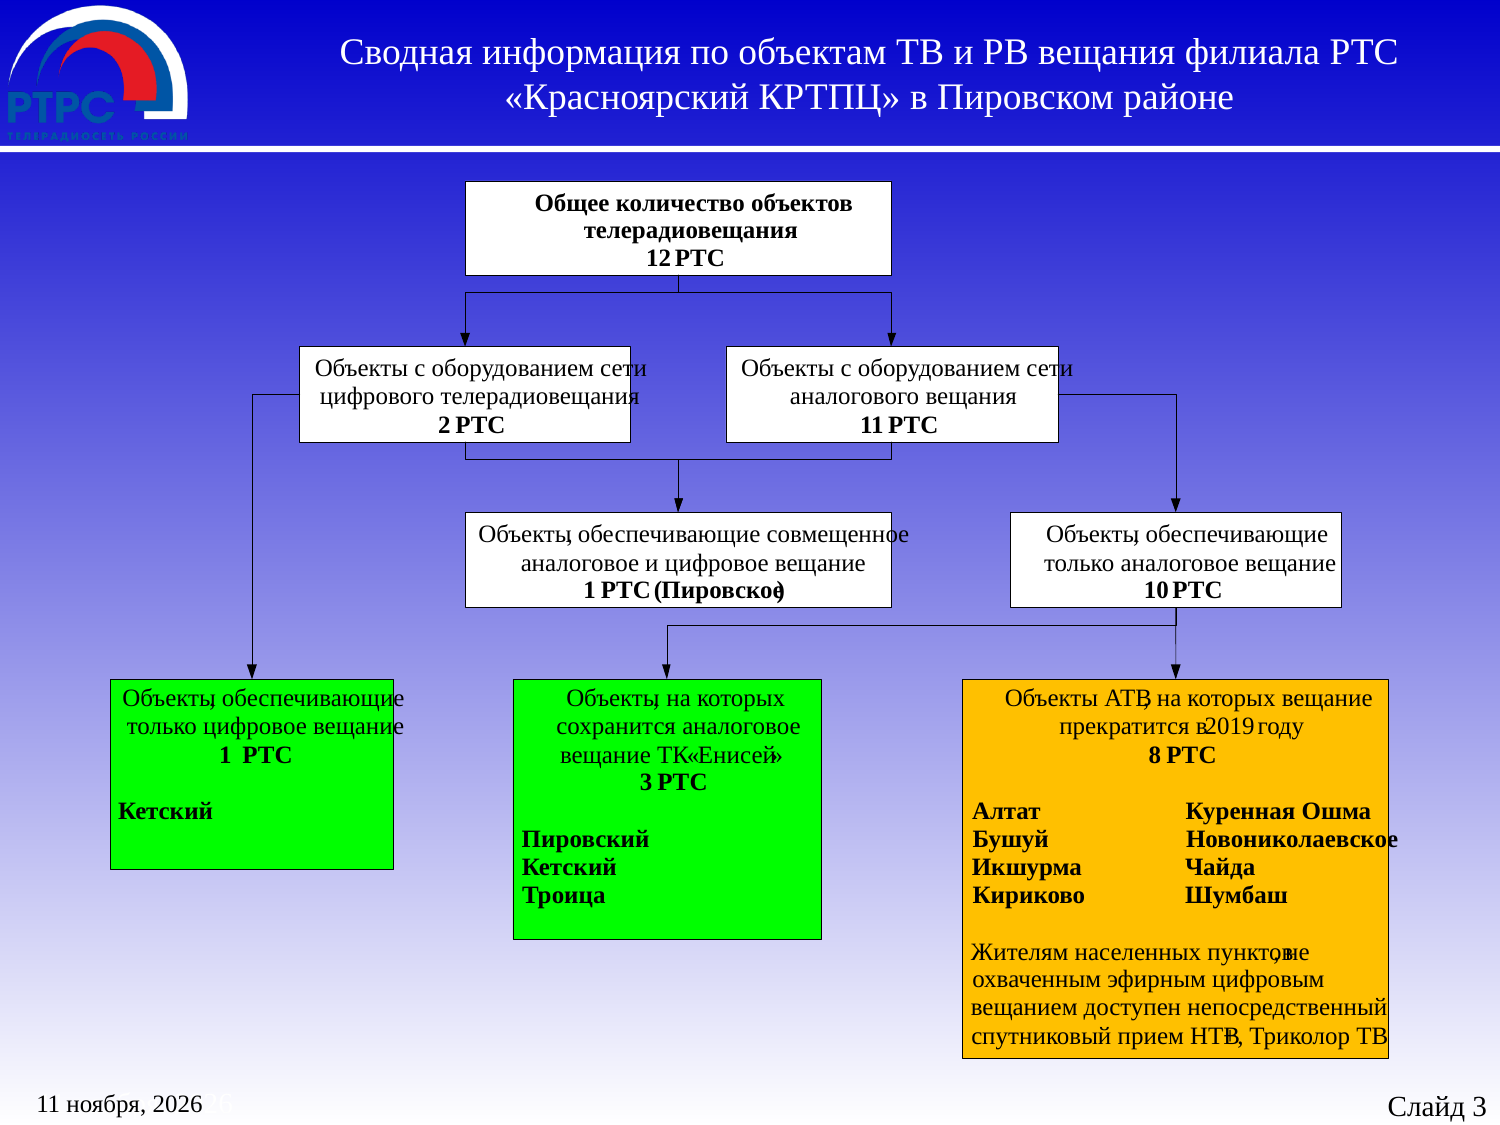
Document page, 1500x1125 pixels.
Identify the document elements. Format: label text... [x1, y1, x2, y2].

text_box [107, 178, 1406, 1061]
text_box 21 сентября 2018 г. [5, 1082, 266, 1121]
text_box Слайд 3 [1374, 1085, 1500, 1125]
text_box Сводная информация по объектам ТВ и РВ вещания филиала РТС «Красноярский КРТПЦ» в Пировском районе [239, 0, 1500, 145]
picture [0, 0, 193, 146]
text_box 21 сентября 2018 г. [0, 1085, 240, 1119]
